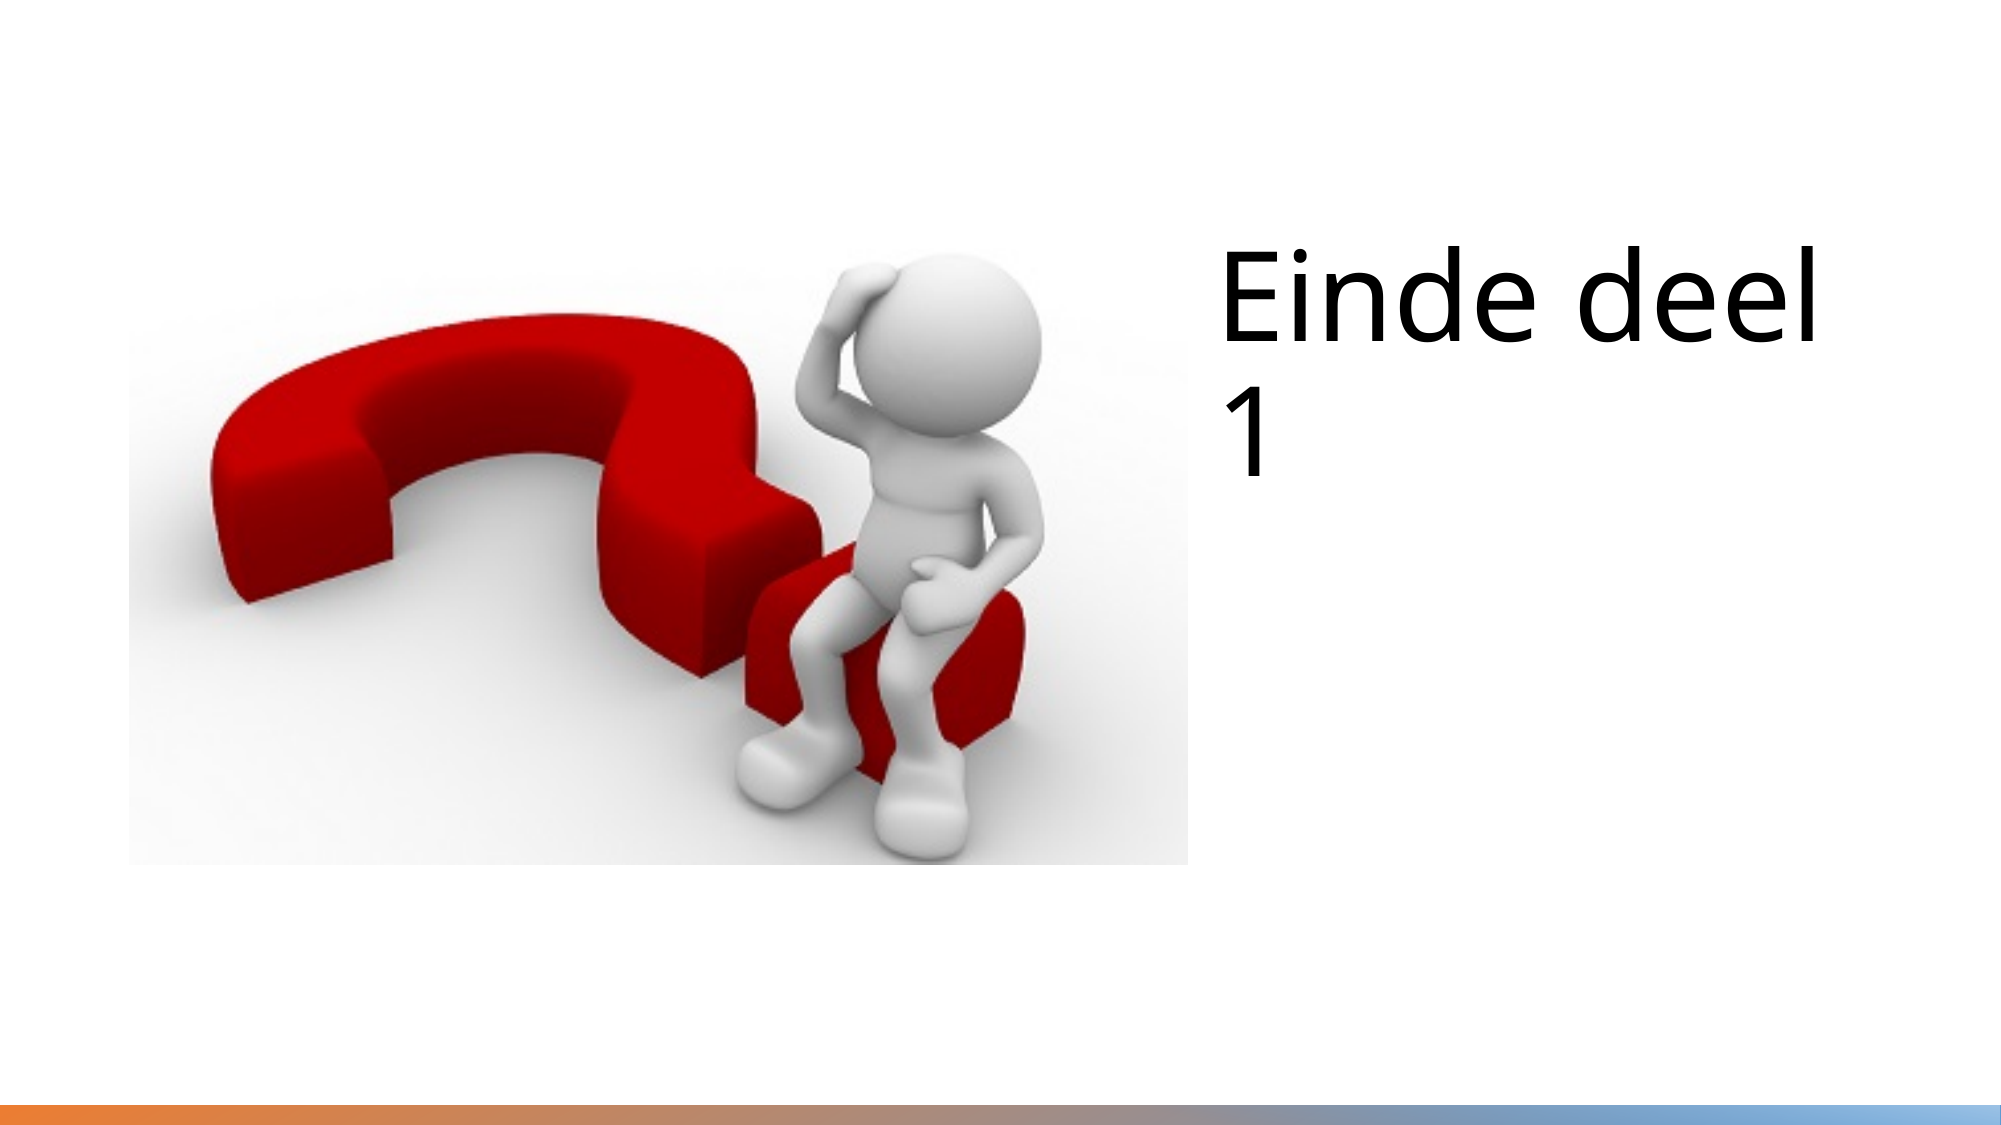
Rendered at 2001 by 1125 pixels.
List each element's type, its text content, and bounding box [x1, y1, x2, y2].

picture [129, 248, 1188, 865]
title Einde deel 1 [1200, 121, 1863, 661]
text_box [0, 1105, 2000, 1125]
